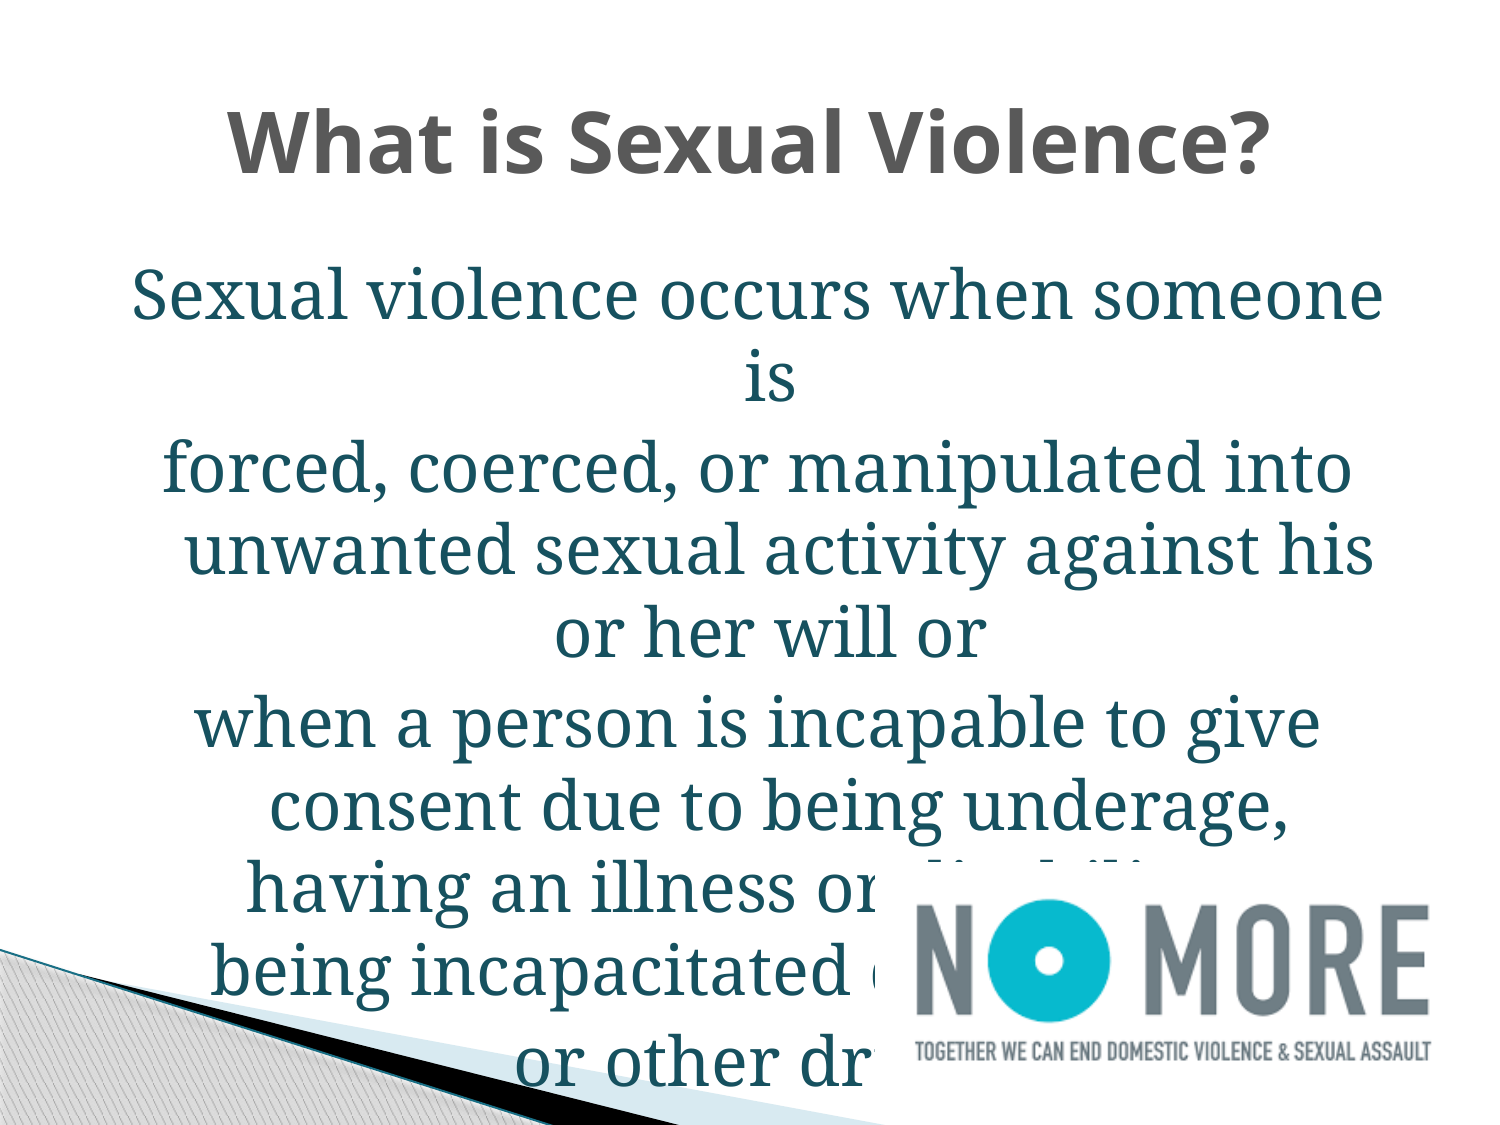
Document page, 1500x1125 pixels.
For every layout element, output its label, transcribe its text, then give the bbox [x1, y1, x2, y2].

title What is Sexual Violence? [75, 45, 1425, 233]
list Sexual violence occurs when someone is forced, coerced, or manipulated into unwanted sexual activity against his or her will or when a person is incapable to give consent due to being underage, having an illness or disability, or being incapacitated due to alcohol or other drugs. [75, 243, 1425, 986]
picture [874, 862, 1473, 1105]
